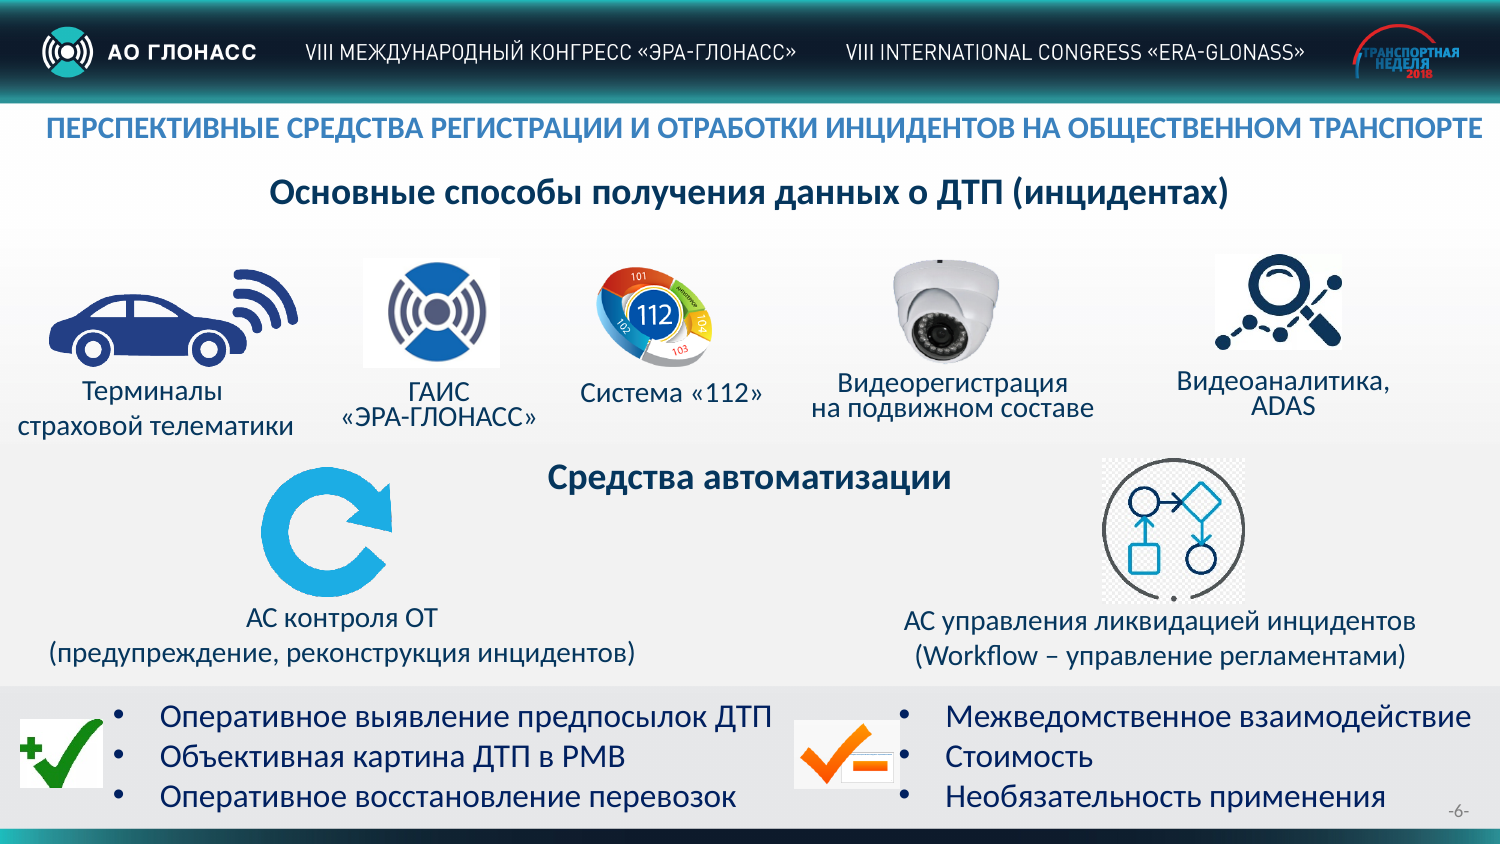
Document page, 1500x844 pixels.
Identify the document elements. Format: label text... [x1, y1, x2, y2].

text_box Средства автоматизации [0, 443, 1500, 688]
text_box Терминалы страховой телематики [2, 364, 310, 449]
picture [1102, 458, 1245, 605]
text_box Видеорегистрация на подвижном составе [796, 366, 1110, 432]
text_box Межведомственное взаимодействие Стоимость Необязательность применения [883, 687, 1500, 822]
text_box Основные способы получения данных о ДТП (инцидентах) [254, 159, 1246, 220]
picture [0, 0, 1500, 443]
picture [260, 467, 392, 597]
text_box АС управления ликвидацией инцидентов (Workflow – управление регламентами) [889, 594, 1432, 679]
text_box Оперативное выявление предпосылок ДТП Объективная картина ДТП в РМВ Оперативное восстановление перевозок [98, 687, 795, 822]
picture [0, 688, 1500, 844]
text_box Видеоаналитика, ADAS [1161, 364, 1406, 429]
text_box Система «112» [565, 375, 779, 416]
text_box -6- [1433, 822, 1485, 829]
text_box ГАИС «ЭРА-ГЛОНАСС» [325, 374, 553, 440]
text_box ПЕРСПЕКТИВНЫЕ СРЕДСТВА РЕГИСТРАЦИИ И ОТРАБОТКИ ИНЦИДЕНТОВ НА ОБЩЕСТВЕННОМ ТРАНСПОРТЕ [31, 100, 1500, 153]
text_box АС контроля ОТ (предупреждение, реконструкция инцидентов) [33, 590, 652, 676]
